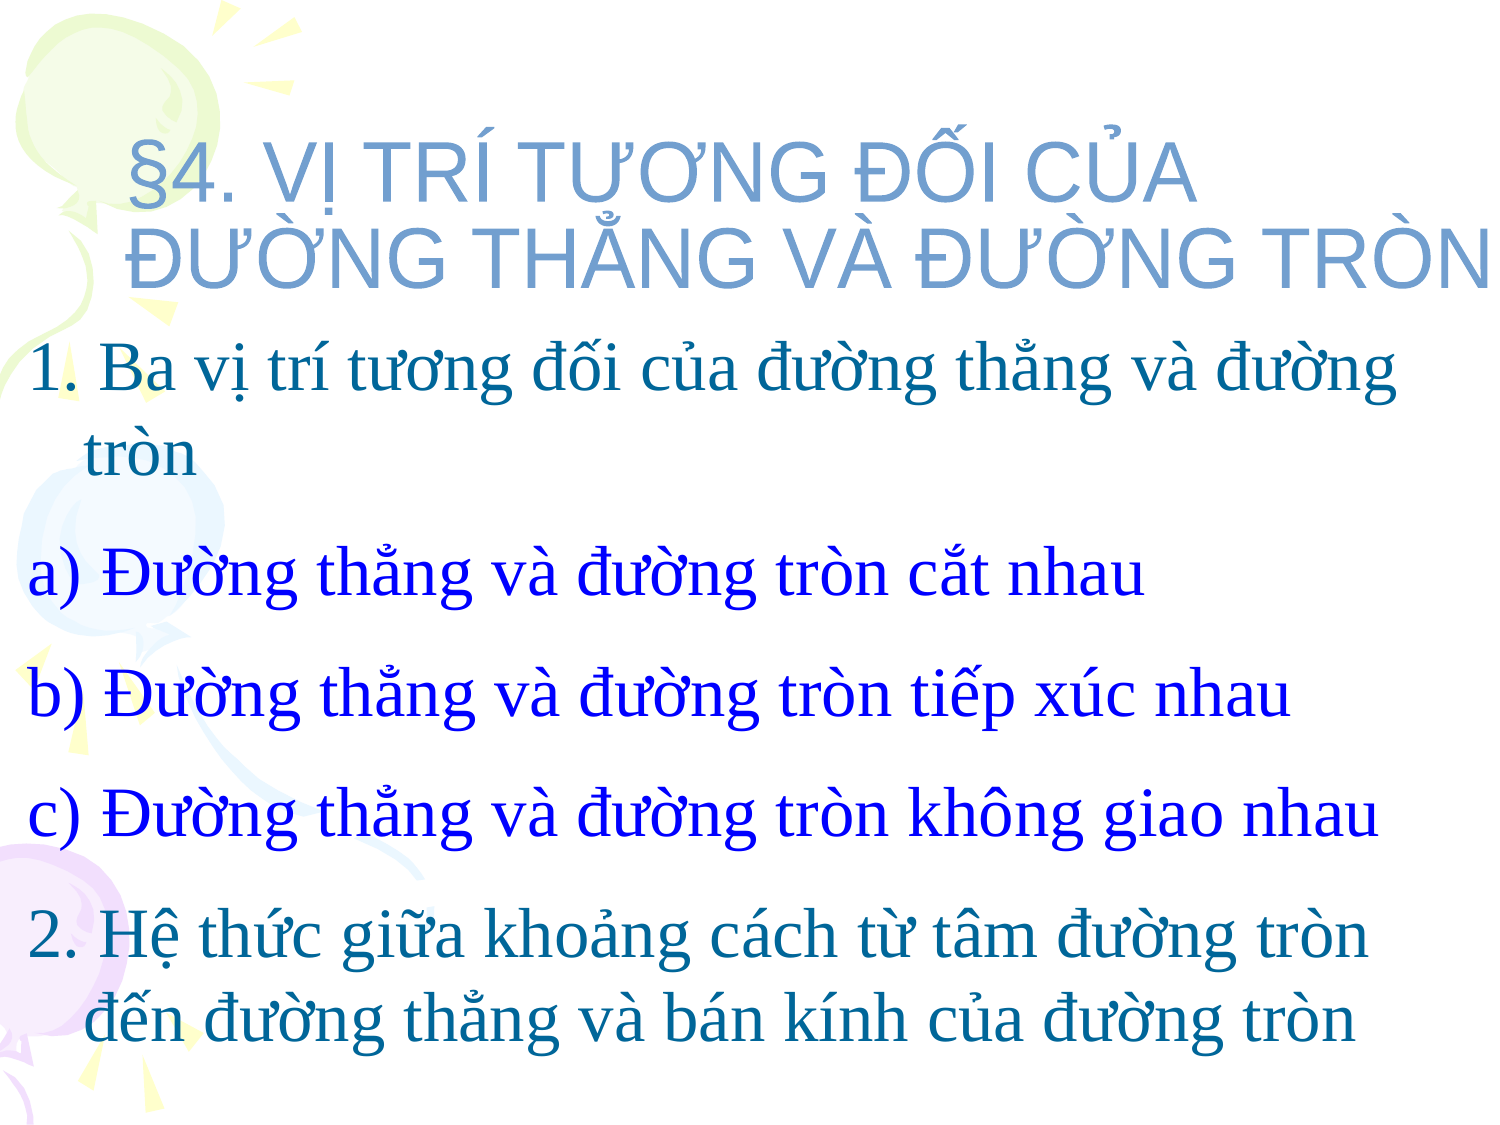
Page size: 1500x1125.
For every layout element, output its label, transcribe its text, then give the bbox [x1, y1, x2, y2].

text_box §4. VỊ TRÍ TƯƠNG ĐỐI CỦA ĐƯỜNG THẲNG VÀ ĐƯỜNG TRÒN [837, 228, 892, 288]
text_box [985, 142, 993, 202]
text_box §4. VỊ TRÍ TƯƠNG ĐỐI CỦA ĐƯỜNG THẲNG VÀ ĐƯỜNG TRÒN [917, 141, 974, 203]
text_box §4. VỊ TRÍ TƯƠNG ĐỐI CỦA ĐƯỜNG THẲNG VÀ ĐƯỜNG TRÒN [258, 227, 324, 289]
text_box §4. VỊ TRÍ TƯƠNG ĐỐI CỦA ĐƯỜNG THẲNG VÀ ĐƯỜNG TRÒN [1374, 227, 1431, 289]
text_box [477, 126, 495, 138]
text_box §4. VỊ TRÍ TƯƠNG ĐỐI CỦA ĐƯỜNG THẲNG VÀ ĐƯỜNG TRÒN [363, 142, 411, 202]
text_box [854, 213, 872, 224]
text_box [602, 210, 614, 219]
text_box §4. VỊ TRÍ TƯƠNG ĐỐI CỦA ĐƯỜNG THẲNG VÀ ĐƯỜNG TRÒN [572, 142, 634, 203]
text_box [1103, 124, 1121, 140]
text_box §4. VỊ TRÍ TƯƠNG ĐỐI CỦA ĐƯỜNG THẲNG VÀ ĐƯỜNG TRÒN [527, 228, 574, 288]
text_box §4. VỊ TRÍ TƯƠNG ĐỐI CỦA ĐƯỜNG THẲNG VÀ ĐƯỜNG TRÒN [782, 228, 837, 288]
text_box §4. VỊ TRÍ TƯƠNG ĐỐI CỦA ĐƯỜNG THẲNG VÀ ĐƯỜNG TRÒN [980, 228, 1042, 289]
text_box §4. VỊ TRÍ TƯƠNG ĐỐI CỦA ĐƯỜNG THẲNG VÀ ĐƯỜNG TRÒN [854, 142, 910, 202]
text_box §4. VỊ TRÍ TƯƠNG ĐỐI CỦA ĐƯỜNG THẲNG VÀ ĐƯỜNG TRÒN [640, 141, 706, 203]
text_box §4. VỊ TRÍ TƯƠNG ĐỐI CỦA ĐƯỜNG THẲNG VÀ ĐƯỜNG TRÒN [642, 228, 689, 288]
text_box §4. VỊ TRÍ TƯƠNG ĐỐI CỦA ĐƯỜNG THẲNG VÀ ĐƯỜNG TRÒN [517, 142, 565, 202]
text_box §4. VỊ TRÍ TƯƠNG ĐỐI CỦA ĐƯỜNG THẲNG VÀ ĐƯỜNG TRÒN [1027, 141, 1080, 203]
text_box 1. Ba vị trí tương đối của đường thẳng và đường tròn Đường thẳng và đường tròn cắt nhau Đường thẳng và đường tròn tiếp xúc nhau Đường thẳng và đường tròn không giao nhau 2. Hệ thức giữa khoảng cách từ tâm đường tròn đến đường thẳng và bán kính của đường tròn [12, 312, 1463, 1125]
text_box §4. VỊ TRÍ TƯƠNG ĐỐI CỦA ĐƯỜNG THẲNG VÀ ĐƯỜNG TRÒN [580, 228, 636, 288]
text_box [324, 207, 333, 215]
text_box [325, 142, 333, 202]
text_box §4. VỊ TRÍ TƯƠNG ĐỐI CỦA ĐƯỜNG THẲNG VÀ ĐƯỜNG TRÒN [699, 227, 753, 289]
text_box §4. VỊ TRÍ TƯƠNG ĐỐI CỦA ĐƯỜNG THẲNG VÀ ĐƯỜNG TRÒN [1122, 228, 1169, 288]
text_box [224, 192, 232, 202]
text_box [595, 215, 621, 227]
text_box §4. VỊ TRÍ TƯƠNG ĐỐI CỦA ĐƯỜNG THẲNG VÀ ĐƯỜNG TRÒN [1089, 142, 1137, 203]
text_box §4. VỊ TRÍ TƯƠNG ĐỐI CỦA ĐƯỜNG THẲNG VÀ ĐƯỜNG TRÒN [1262, 228, 1310, 288]
text_box §4. VỊ TRÍ TƯƠNG ĐỐI CỦA ĐƯỜNG THẲNG VÀ ĐƯỜNG TRÒN [1179, 227, 1234, 289]
text_box §4. VỊ TRÍ TƯƠNG ĐỐI CỦA ĐƯỜNG THẲNG VÀ ĐƯỜNG TRÒN [1048, 227, 1114, 289]
text_box §4. VỊ TRÍ TƯƠNG ĐỐI CỦA ĐƯỜNG THẲNG VÀ ĐƯỜNG TRÒN [771, 141, 825, 203]
text_box §4. VỊ TRÍ TƯƠNG ĐỐI CỦA ĐƯỜNG THẲNG VÀ ĐƯỜNG TRÒN [418, 142, 468, 202]
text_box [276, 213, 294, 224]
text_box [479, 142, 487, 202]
text_box §4. VỊ TRÍ TƯƠNG ĐỐI CỦA ĐƯỜNG THẲNG VÀ ĐƯỜNG TRÒN [1317, 228, 1367, 288]
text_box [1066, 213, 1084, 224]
text_box §4. VỊ TRÍ TƯƠNG ĐỐI CỦA ĐƯỜNG THẲNG VÀ ĐƯỜNG TRÒN [125, 228, 181, 288]
text_box §4. VỊ TRÍ TƯƠNG ĐỐI CỦA ĐƯỜNG THẲNG VÀ ĐƯỜNG TRÒN [190, 228, 252, 289]
text_box §4. VỊ TRÍ TƯƠNG ĐỐI CỦA ĐƯỜNG THẲNG VÀ ĐƯỜNG TRÒN [129, 139, 167, 209]
text_box §4. VỊ TRÍ TƯƠNG ĐỐI CỦA ĐƯỜNG THẲNG VÀ ĐƯỜNG TRÒN [915, 228, 971, 288]
text_box §4. VỊ TRÍ TƯƠNG ĐỐI CỦA ĐƯỜNG THẲNG VÀ ĐƯỜNG TRÒN [1142, 142, 1198, 202]
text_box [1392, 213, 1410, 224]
text_box §4. VỊ TRÍ TƯƠNG ĐỐI CỦA ĐƯỜNG THẲNG VÀ ĐƯỜNG TRÒN [172, 142, 215, 202]
text_box §4. VỊ TRÍ TƯƠNG ĐỐI CỦA ĐƯỜNG THẲNG VÀ ĐƯỜNG TRÒN [262, 142, 318, 202]
text_box §4. VỊ TRÍ TƯƠNG ĐỐI CỦA ĐƯỜNG THẲNG VÀ ĐƯỜNG TRÒN [1441, 228, 1488, 288]
text_box §4. VỊ TRÍ TƯƠNG ĐỐI CỦA ĐƯỜNG THẲNG VÀ ĐƯỜNG TRÒN [714, 142, 761, 202]
text_box §4. VỊ TRÍ TƯƠNG ĐỐI CỦA ĐƯỜNG THẲNG VÀ ĐƯỜNG TRÒN [332, 228, 379, 288]
text_box §4. VỊ TRÍ TƯƠNG ĐỐI CỦA ĐƯỜNG THẲNG VÀ ĐƯỜNG TRÒN [389, 227, 444, 289]
text_box §4. VỊ TRÍ TƯƠNG ĐỐI CỦA ĐƯỜNG THẲNG VÀ ĐƯỜNG TRÒN [472, 228, 520, 288]
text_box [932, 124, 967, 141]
